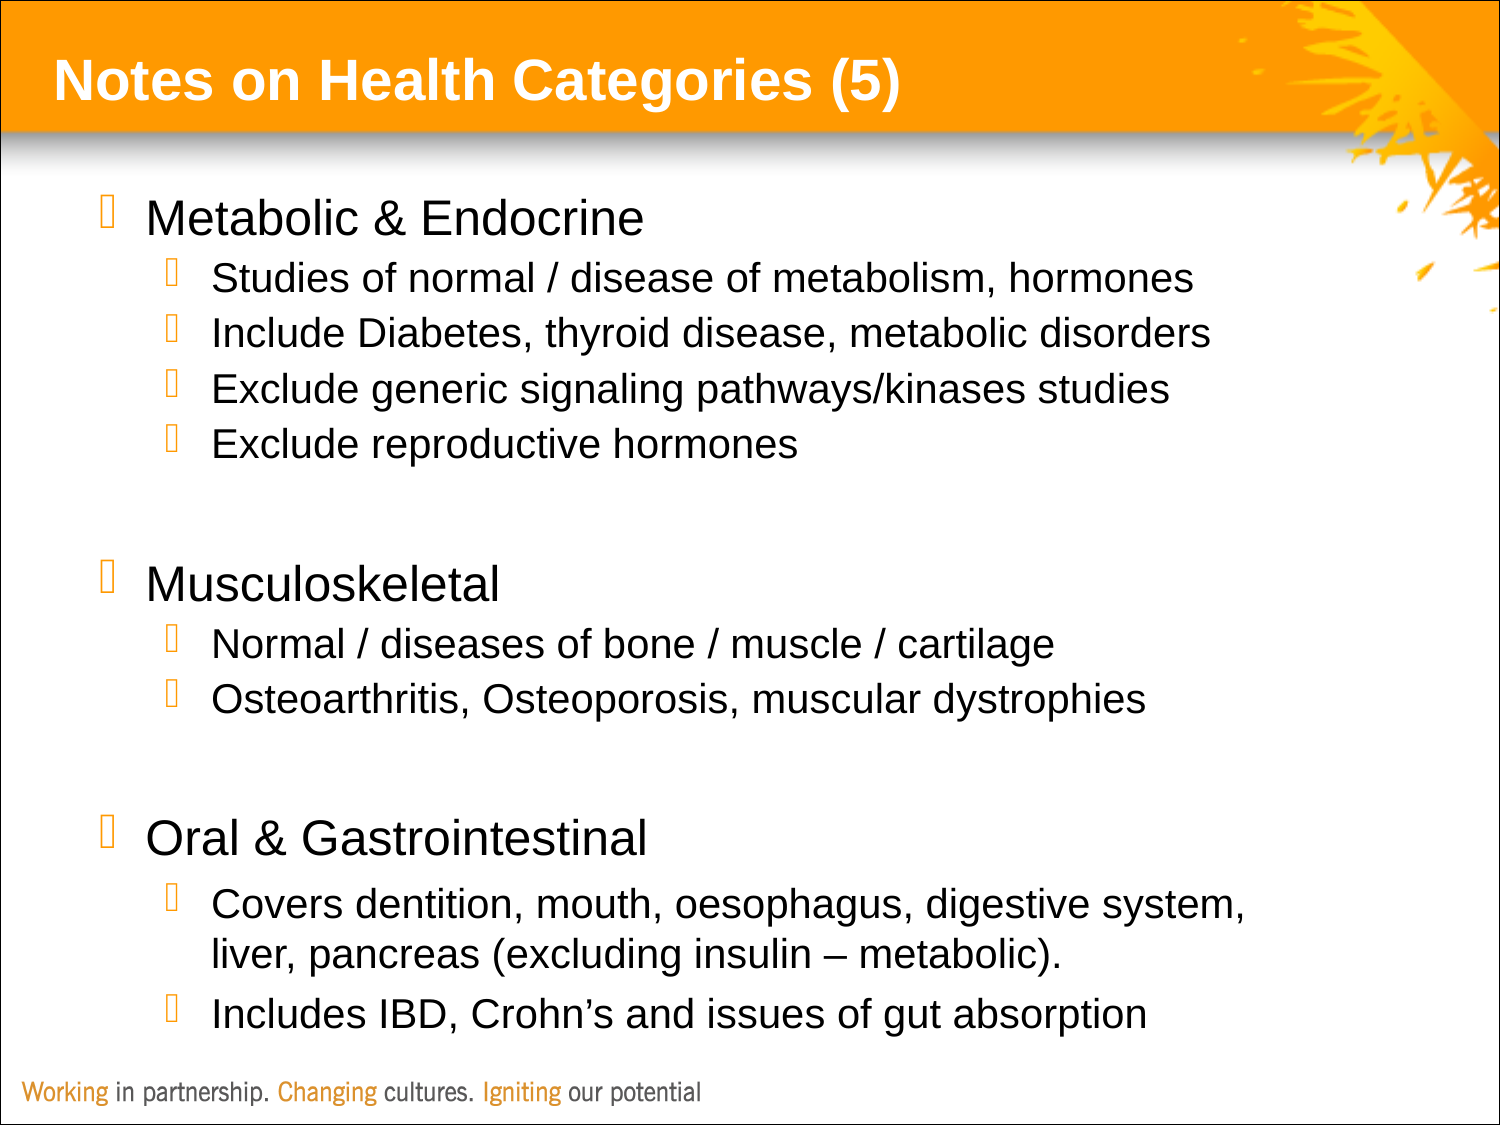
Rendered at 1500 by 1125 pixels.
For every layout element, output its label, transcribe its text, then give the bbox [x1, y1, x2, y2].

list Metabolic & Endocrine Studies of normal / disease of metabolism, hormones Include Diabetes, thyroid disease, metabolic disorders Exclude generic signaling pathways/kinases studies Exclude reproductive hormones Musculoskeletal Normal / diseases of bone / muscle / cartilage Osteoarthritis, Osteoporosis, muscular dystrophies Oral & Gastrointestinal Covers dentition, mouth, oesophagus, digestive system, liver, pancreas (excluding insulin – metabolic). Includes IBD, Crohn’s and issues of gut absorption [75, 184, 1341, 1124]
picture [21, 1078, 75, 1107]
title Notes on Health Categories (5) [38, 20, 1230, 133]
picture [1, 1, 1499, 314]
